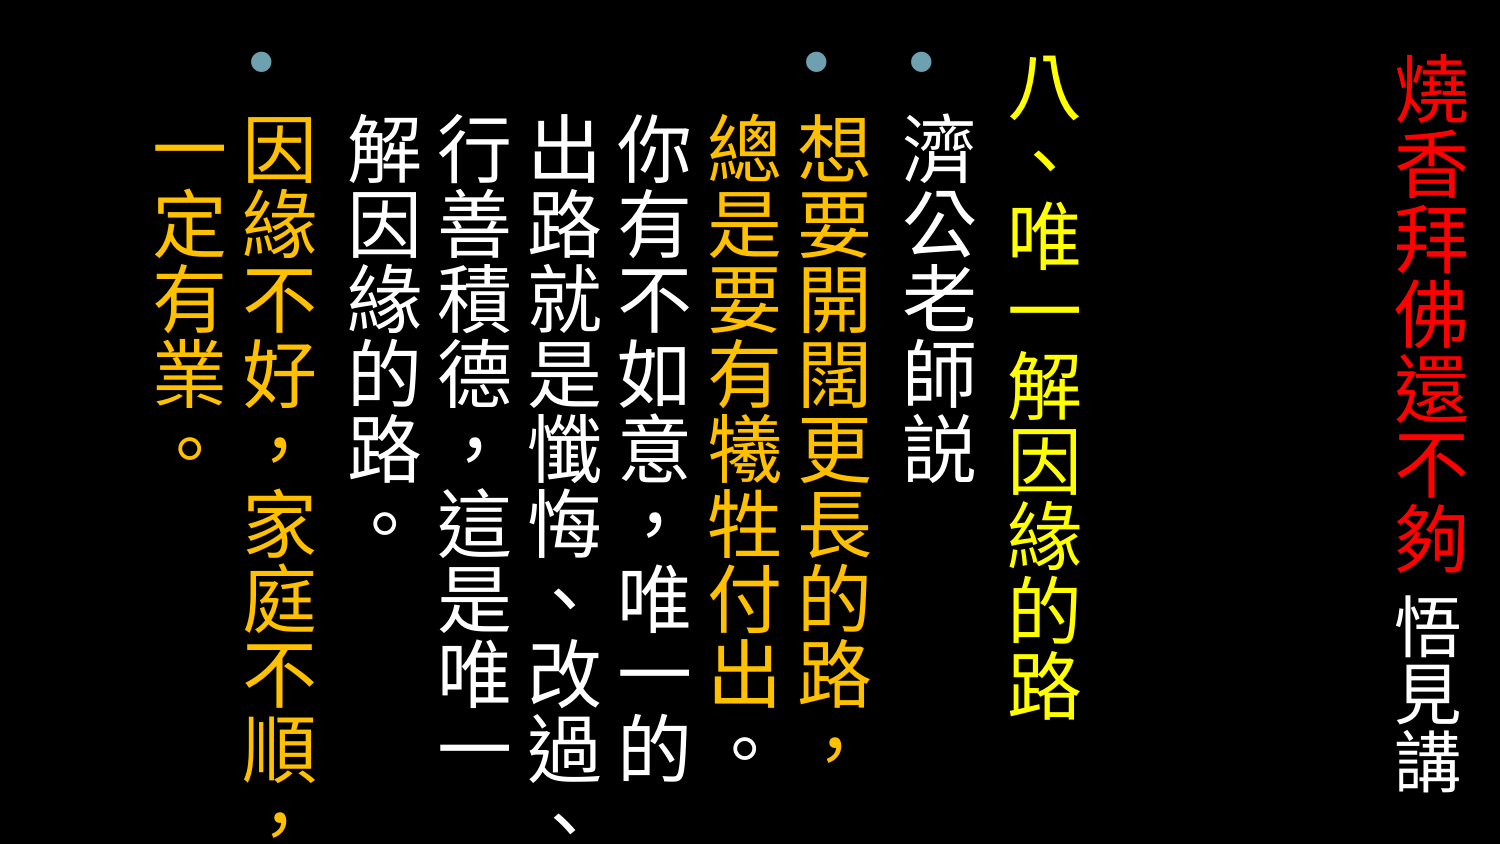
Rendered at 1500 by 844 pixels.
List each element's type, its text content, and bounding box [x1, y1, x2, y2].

title 燒香拜佛還不夠 悟見講 [1376, 27, 1483, 820]
list 八、唯一解因緣的路 濟公老師説 想要開闊更長的路，總是要有犧牲付出。你有不如意，唯一的出路就是懺悔、改過、行善積德，這是唯一解因緣的路。 因緣不好，家庭不順，一定有業。 [29, 27, 1365, 820]
